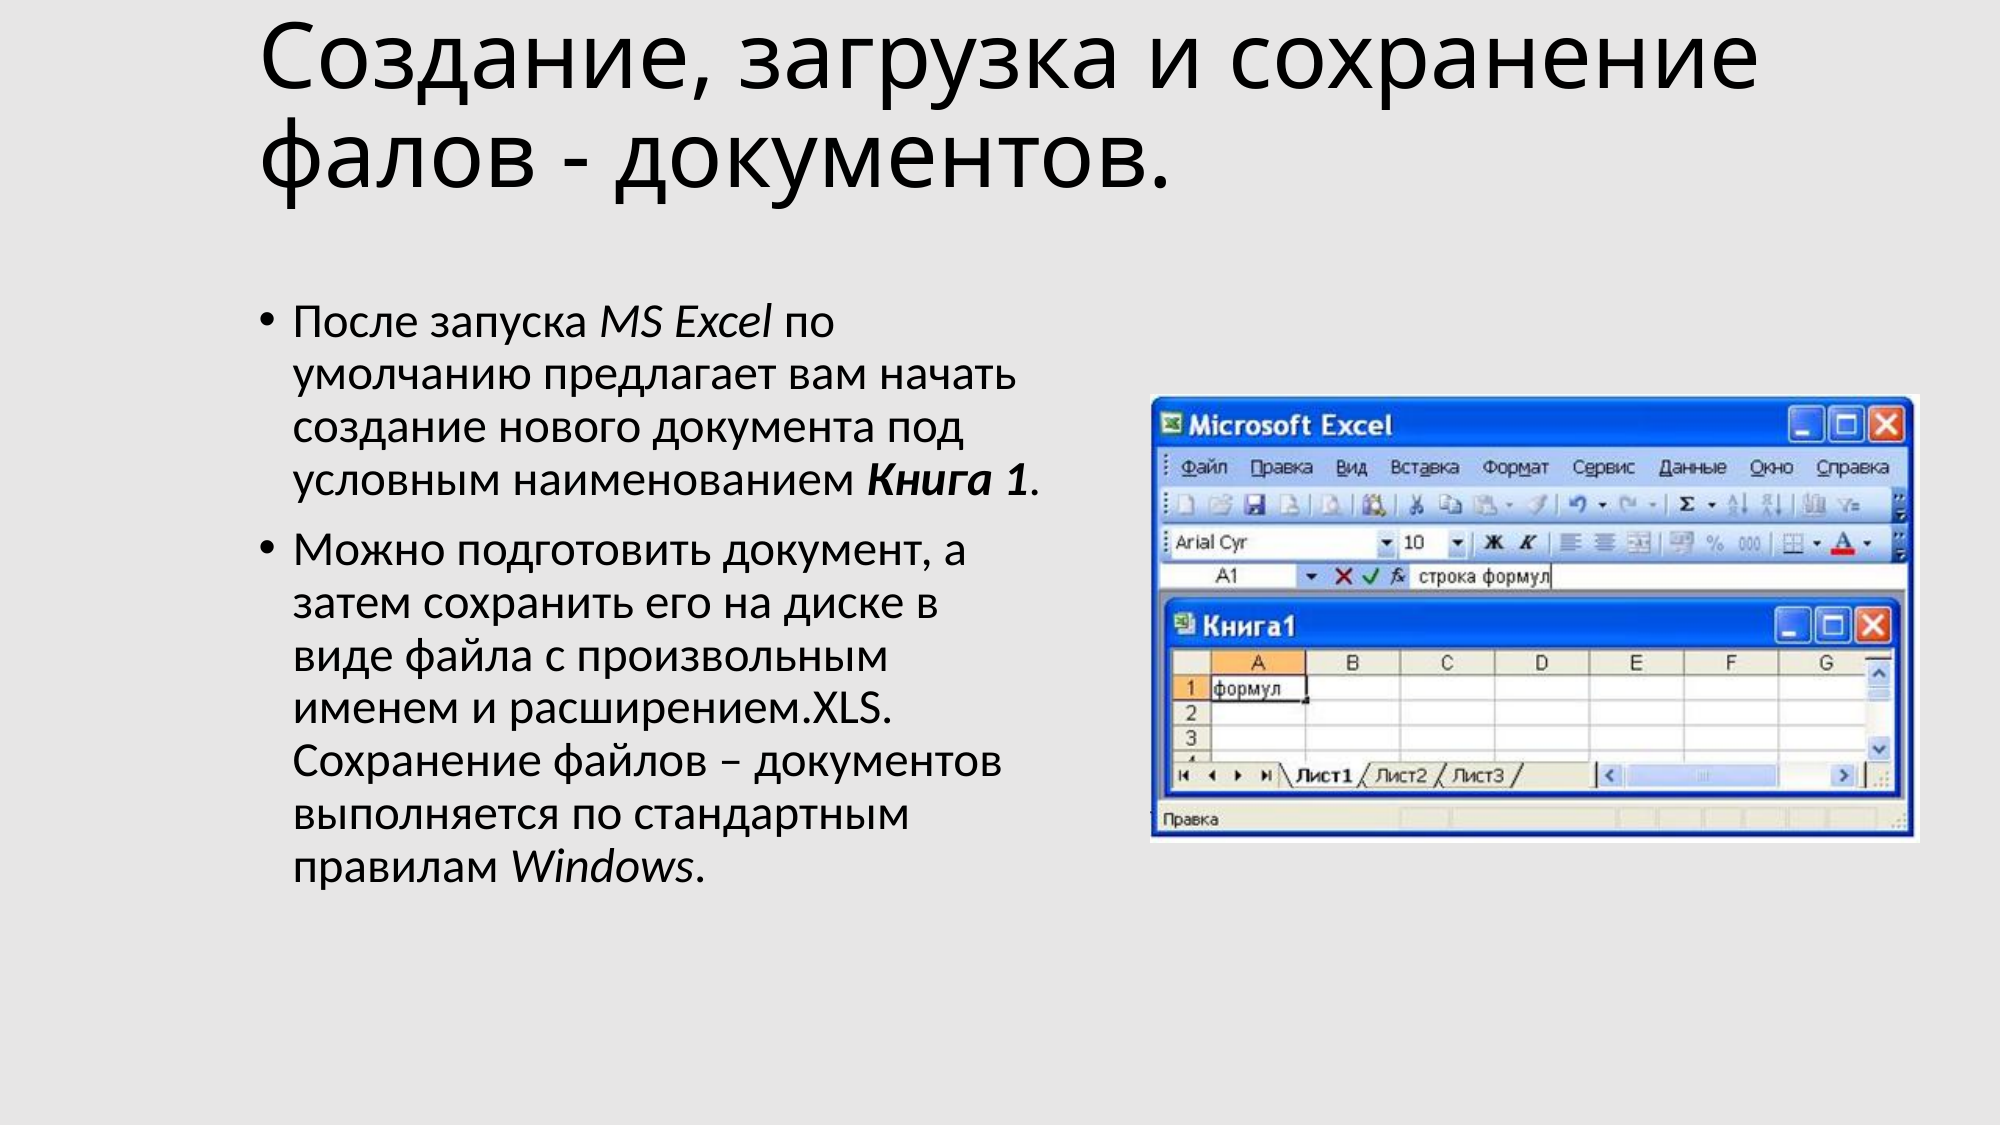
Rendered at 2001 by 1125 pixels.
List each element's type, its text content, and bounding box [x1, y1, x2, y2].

title Создание, загрузка и сохранение фалов - документов. [243, 0, 1887, 218]
picture [1150, 394, 1920, 843]
list После запуска MS Excel по умолчанию предлагает вам начать создание нового документа под условным наименованием Книга 1. Можно подготовить документ, а затем сохранить его на диске в виде файла с произвольным именем и расширением.XLS. Сохранение файлов – документов выполняется по стандартным правилам Windows. [243, 287, 1058, 950]
